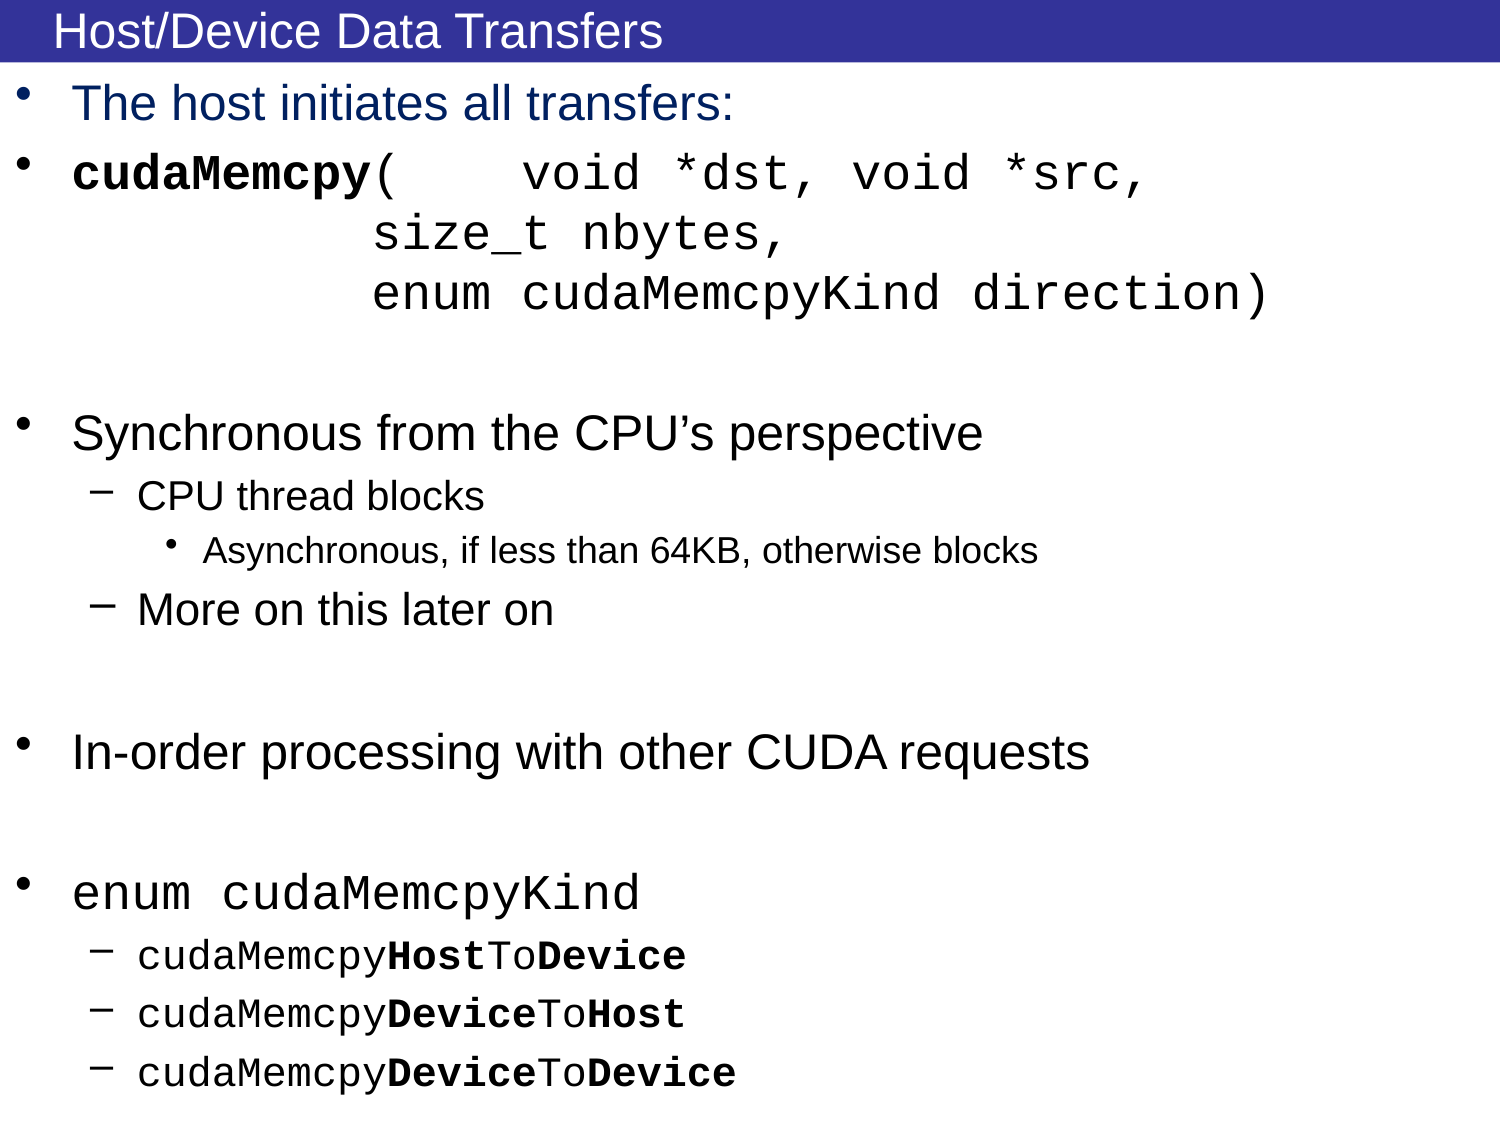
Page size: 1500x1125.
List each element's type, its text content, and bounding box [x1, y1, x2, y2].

list The host initiates all transfers: cudaMemcpy( void *dst, void *src, size_t nbytes, enum cudaMemcpyKind direction) Synchronous from the CPU’s perspective CPU thread blocks Asynchronous, if less than 64KB, otherwise blocks More on this later on In-order processing with other CUDA requests enum cudaMemcpyKind cudaMemcpyHostToDevice cudaMemcpyDeviceToHost cudaMemcpyDeviceToDevice [0, 62, 1500, 1125]
title Host/Device Data Transfers [37, 7, 1426, 51]
